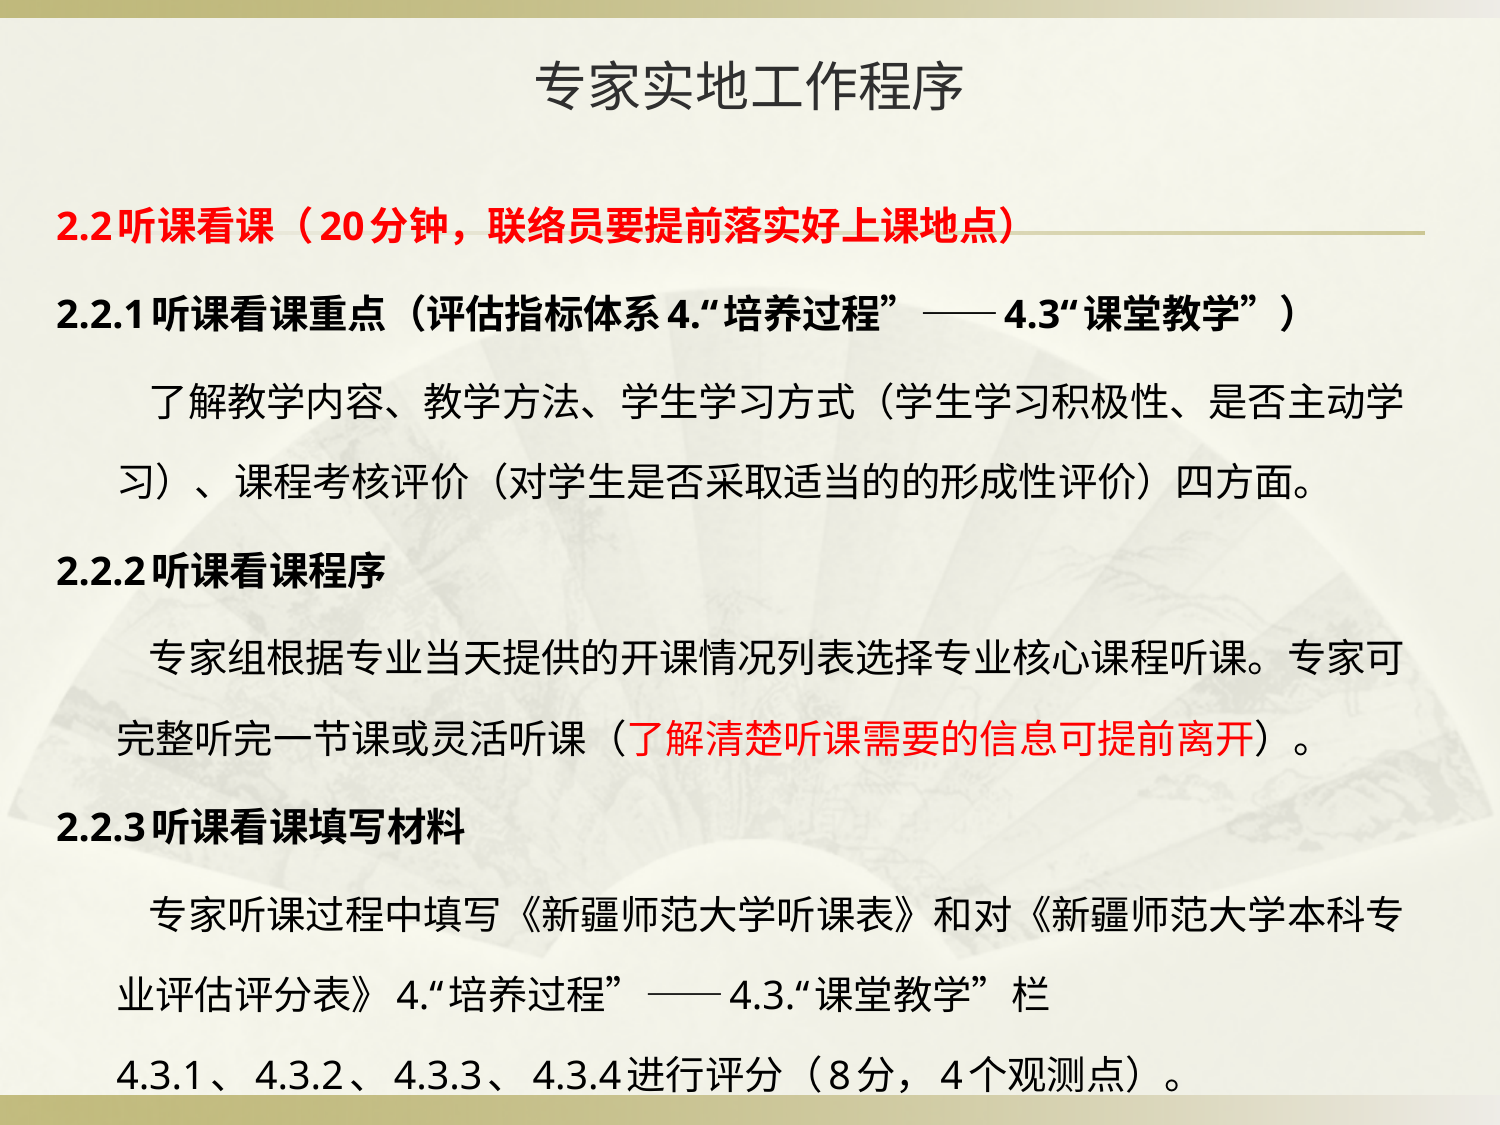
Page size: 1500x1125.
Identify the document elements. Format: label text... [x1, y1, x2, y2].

title 专家实地工作程序 [75, 45, 1425, 126]
list 2.2听课看课（20分钟，联络员要提前落实好上课地点） 2.2.1听课看课重点（评估指标体系4.“培养过程”——4.3“课堂教学”） 了解教学内容、教学方法、学生学习方式（学生学习积极性、是否主动学习）、课程考核评价（对学生是否采取适当的的形成性评价）四方面。 2.2.2听课看课程序 专家组根据专业当天提供的开课情况列表选择专业核心课程听课。专家可完整听完一节课或灵活听课（了解清楚听课需要的信息可提前离开）。 2.2.3听课看课填写材料 专家听课过程中填写《新疆师范大学听课表》和对《新疆师范大学本科专业评估评分表》4.“培养过程”——4.3.“课堂教学”栏4.3.1、4.3.2、4.3.3、4.3.4进行评分（8分，4个观测点）。 [41, 160, 1447, 1106]
